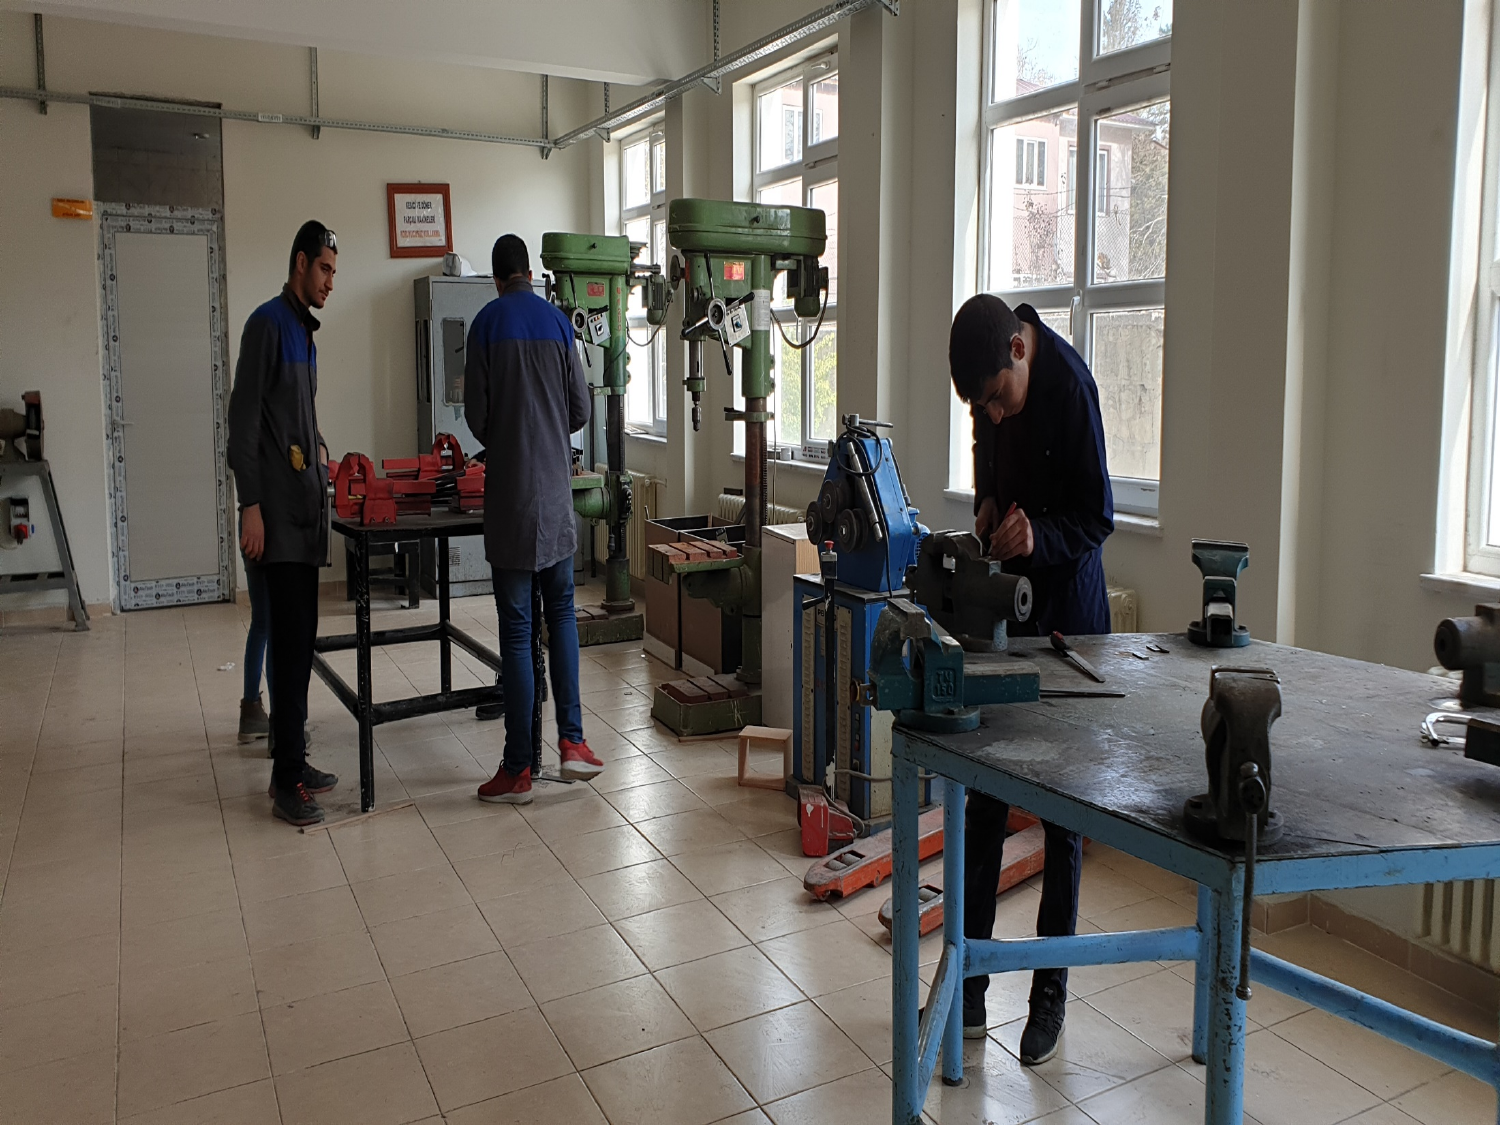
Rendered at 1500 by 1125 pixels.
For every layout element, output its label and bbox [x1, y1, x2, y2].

list [0, 0, 1500, 1125]
